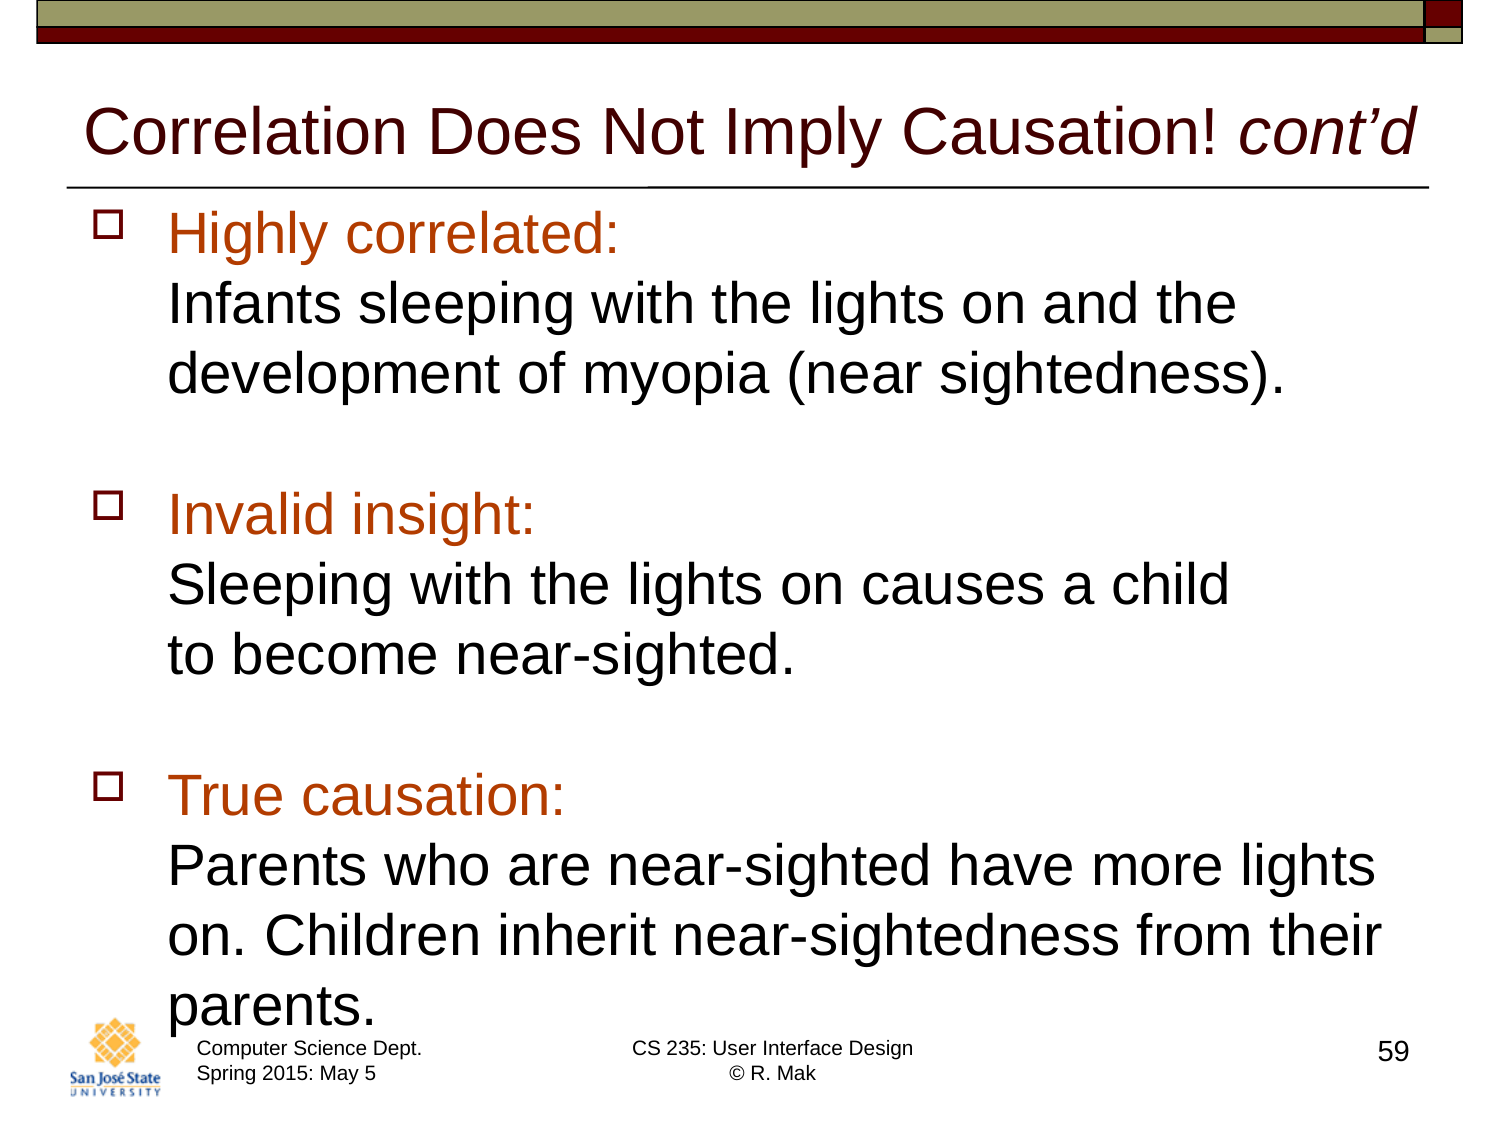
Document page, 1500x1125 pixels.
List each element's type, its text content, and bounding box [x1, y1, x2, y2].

picture [60, 1012, 166, 1112]
title Correlation Does Not Imply Causation! cont’d [60, 67, 1440, 175]
slide_number 59 [1112, 1025, 1425, 1100]
list Highly correlated: Infants sleeping with the lights on and the development of myopia (near sightedness). Invalid insight: Sleeping with the lights on causes a child to become near-sighted. True causation: Parents who are near-sighted have more lights on. Children inherit near-sightedness from their parents. [75, 187, 1425, 1006]
